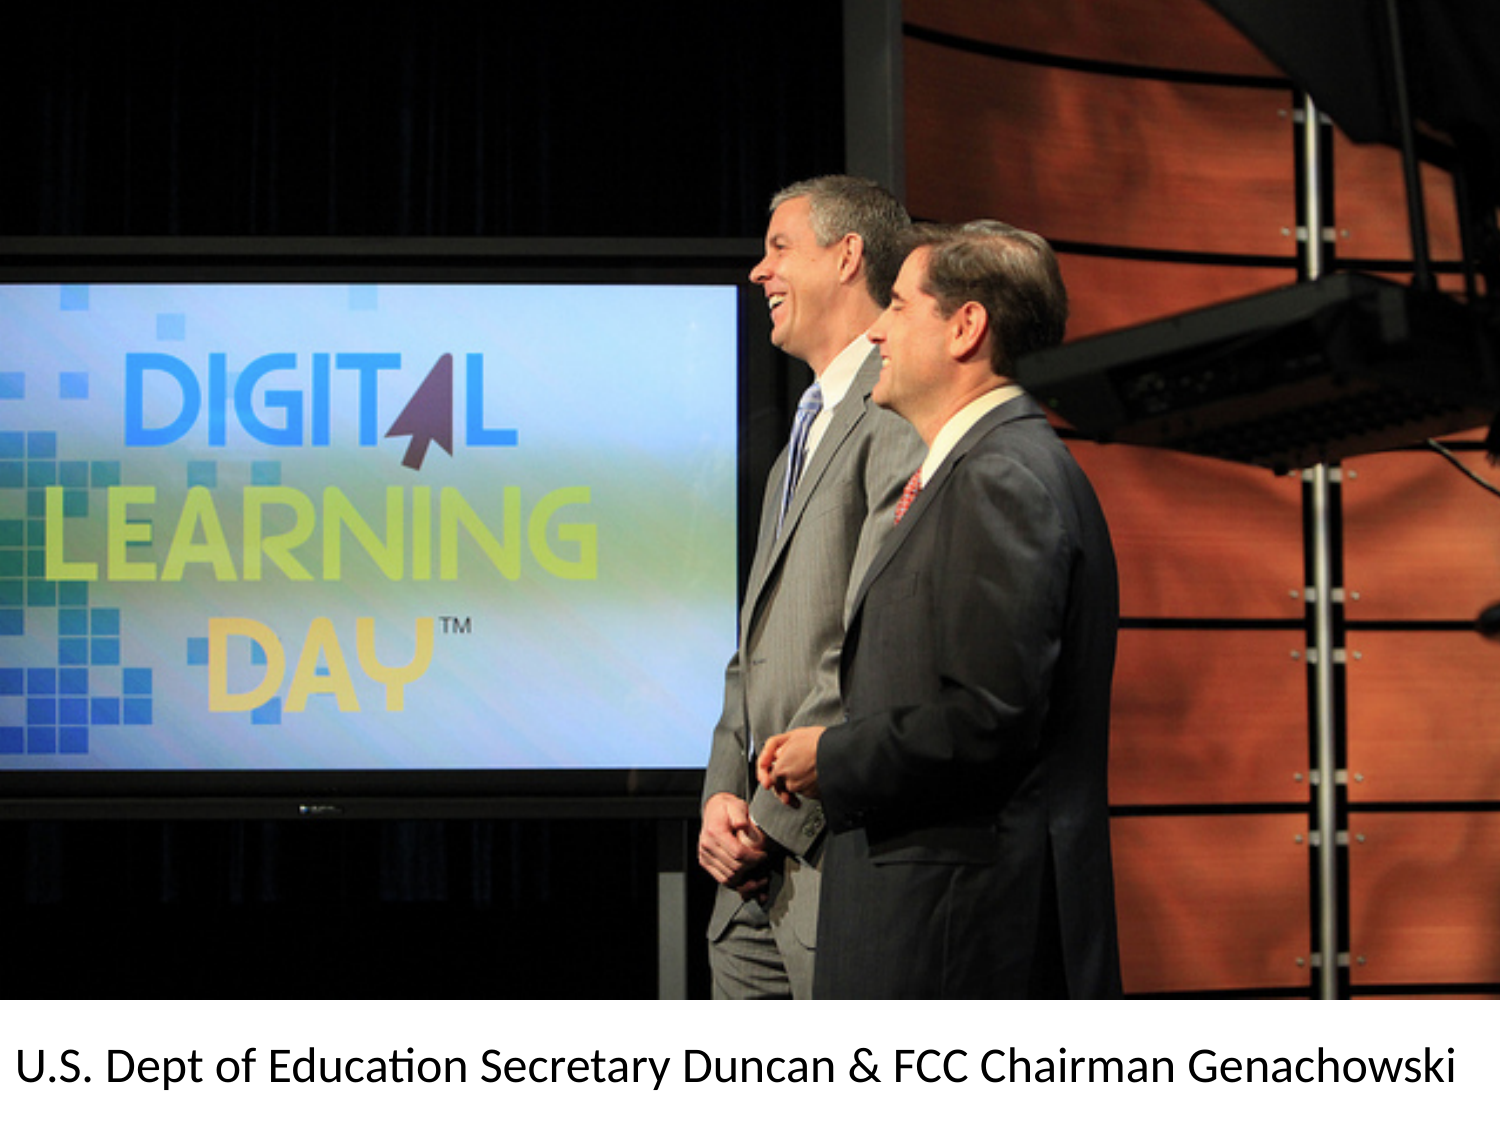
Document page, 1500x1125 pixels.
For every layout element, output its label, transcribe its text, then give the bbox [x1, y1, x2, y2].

text_box U.S. Dept of Education Secretary Duncan & FCC Chairman Genachowski [0, 1024, 1500, 1100]
picture [0, 0, 1500, 1001]
